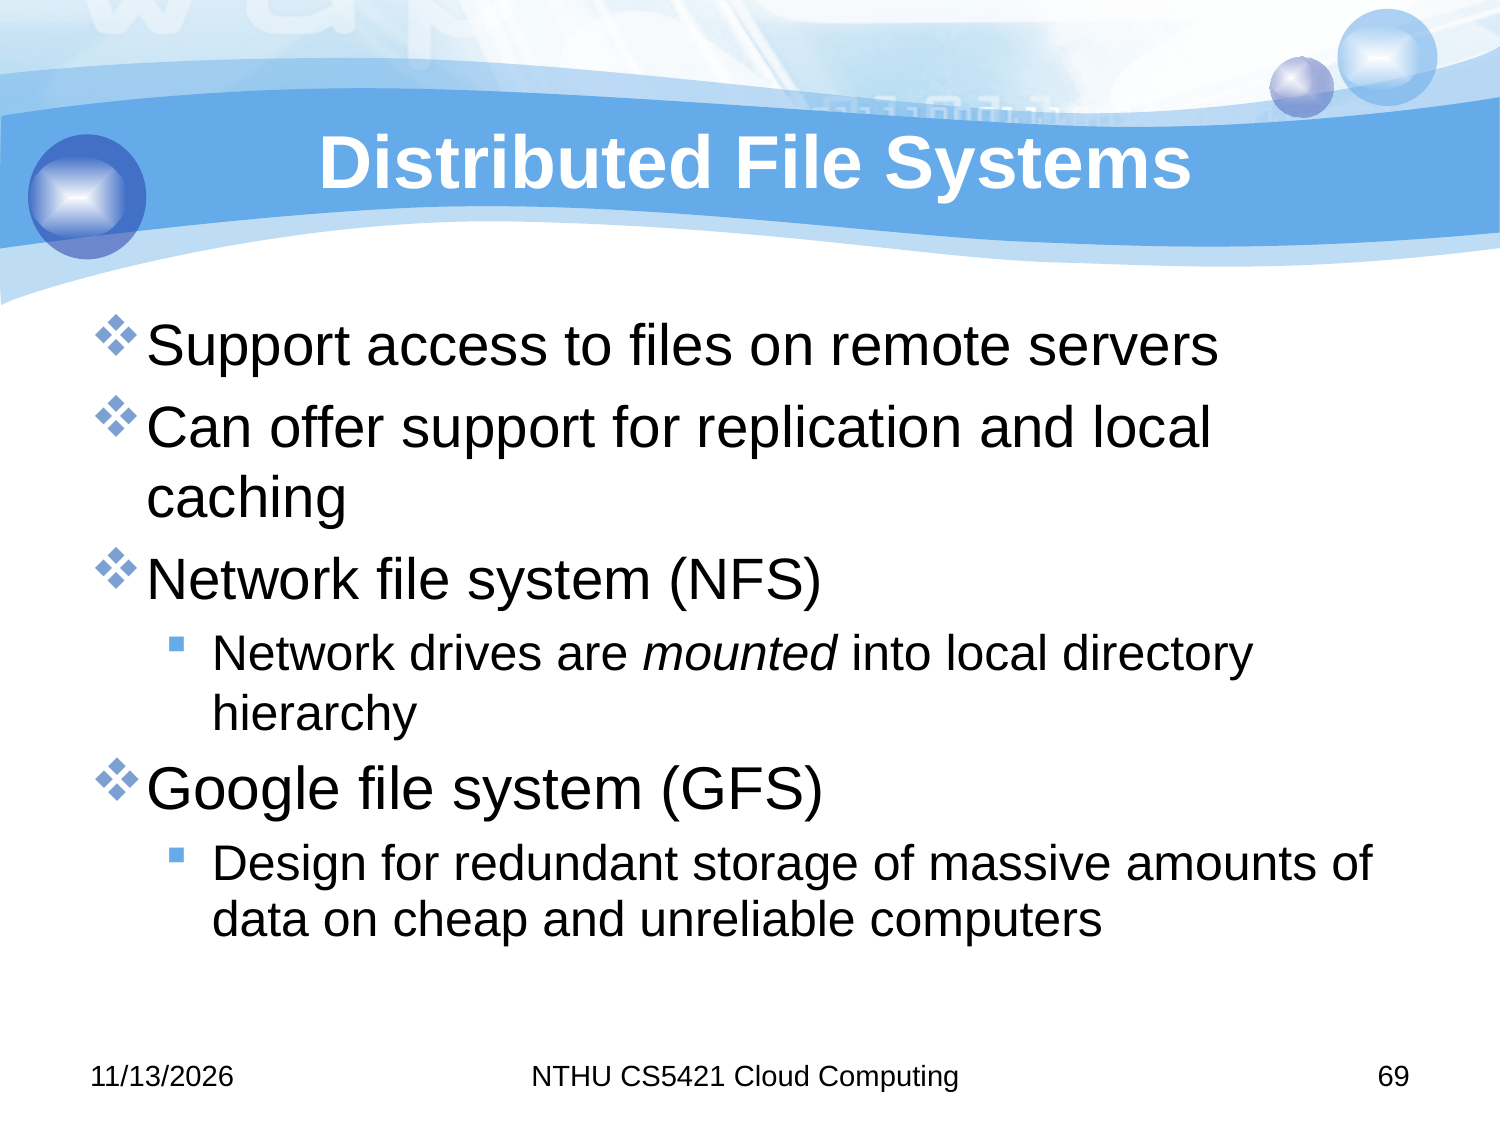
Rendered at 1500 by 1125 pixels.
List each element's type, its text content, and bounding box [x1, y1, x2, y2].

title Distributed File Systems [150, 112, 1363, 205]
list Support access to files on remote servers Can offer support for replication and local caching Network file system (NFS) Network drives are mounted into local directory hierarchy Google file system (GFS) Design for redundant storage of massive amounts of data on cheap and unreliable computers [75, 299, 1425, 1038]
slide_number 69 [1074, 1050, 1425, 1103]
picture [0, 0, 1500, 112]
footer NTHU CS5421 Cloud Computing [512, 1050, 988, 1103]
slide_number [75, 1050, 425, 1103]
